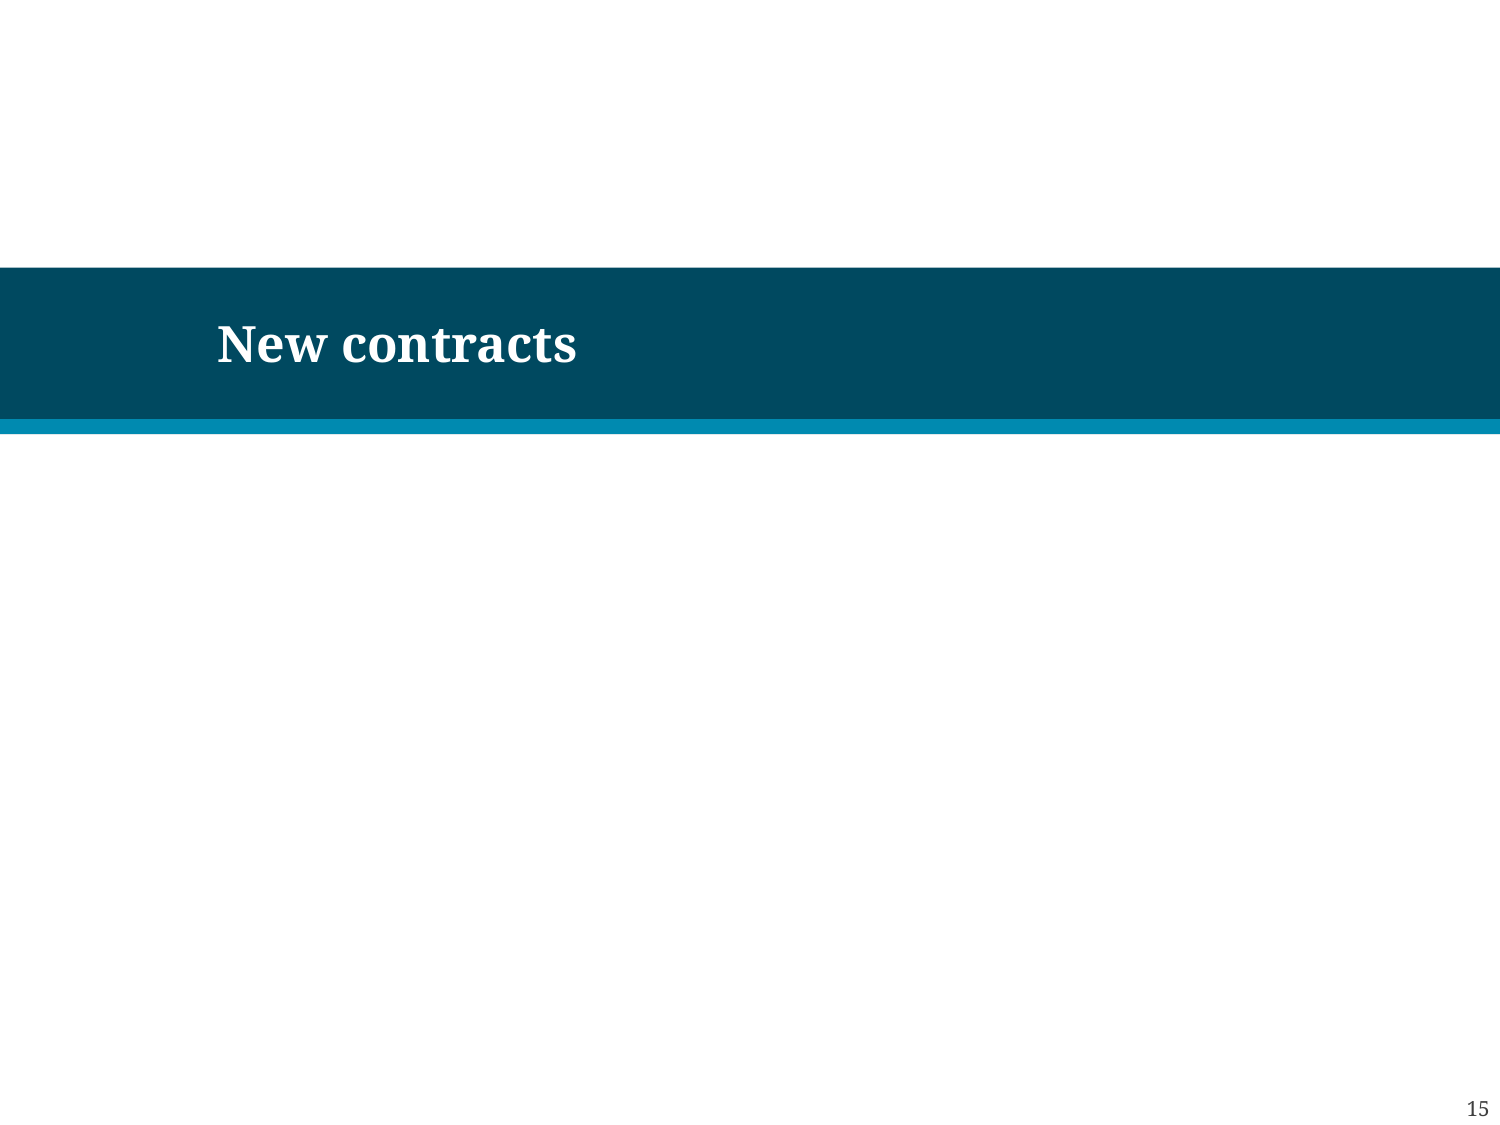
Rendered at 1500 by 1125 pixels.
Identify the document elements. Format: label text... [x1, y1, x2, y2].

title New contracts [202, 266, 1403, 419]
